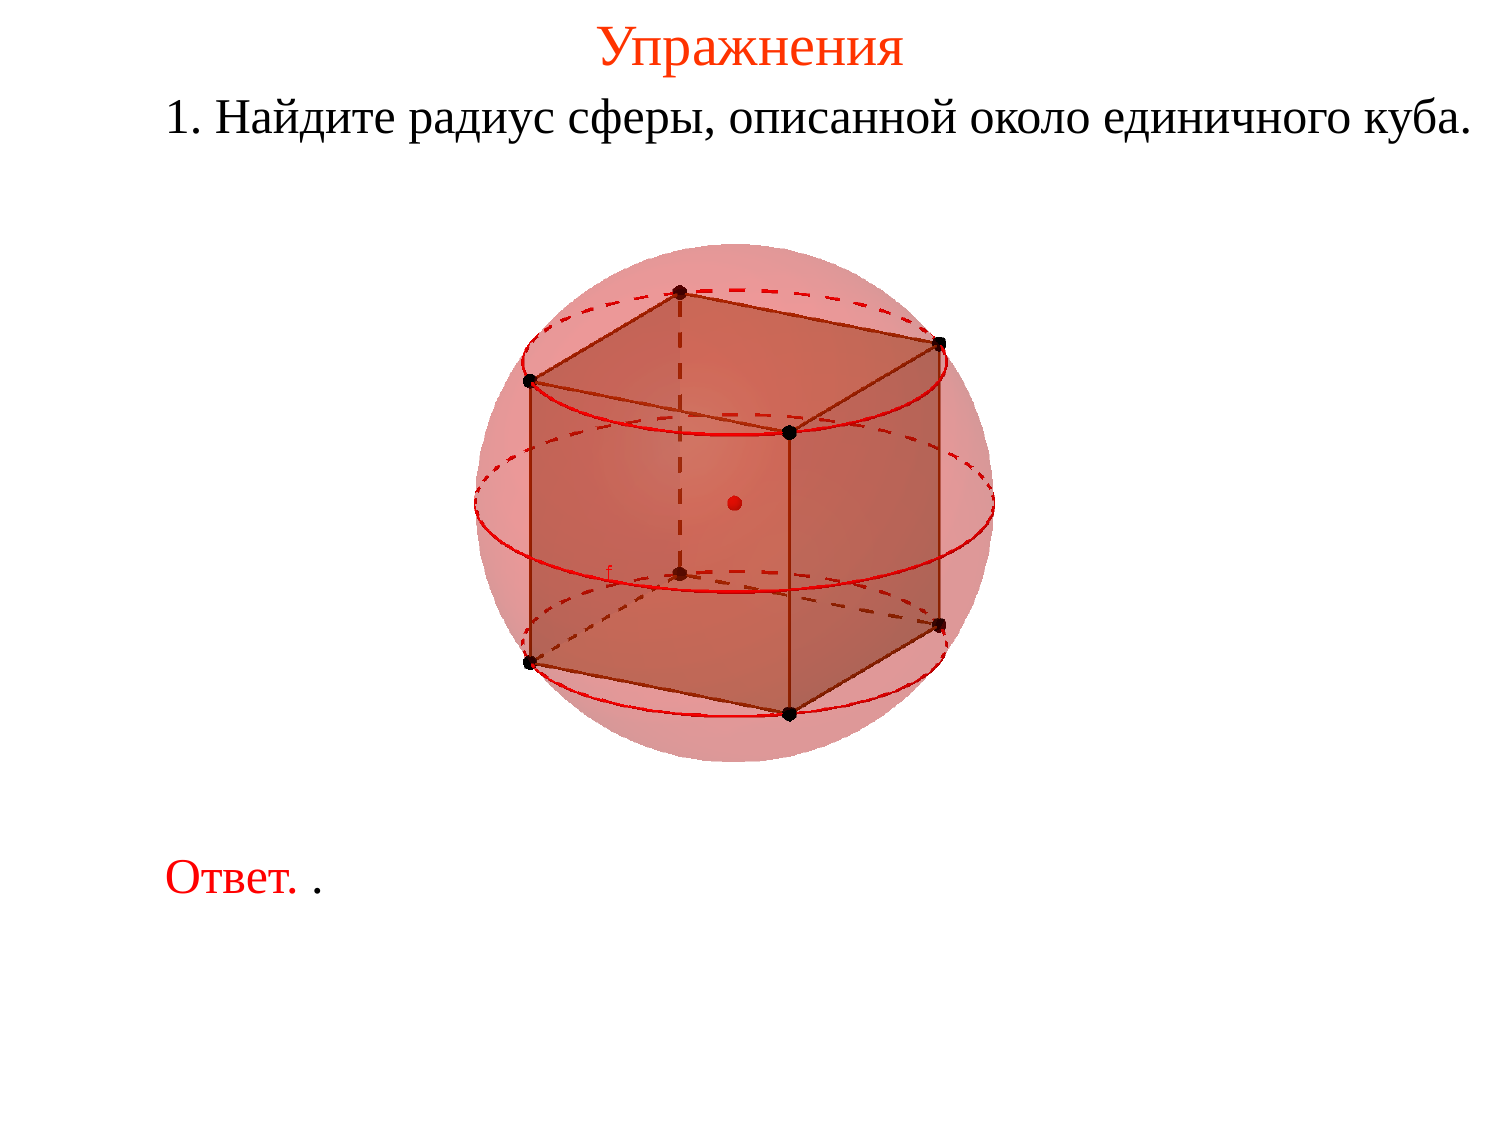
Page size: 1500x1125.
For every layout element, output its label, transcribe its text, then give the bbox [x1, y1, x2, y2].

text_box Упражнения [0, 0, 1500, 85]
text_box 1. Найдите радиус сферы, описанной около единичного куба. [0, 75, 1495, 151]
picture [445, 219, 1049, 837]
